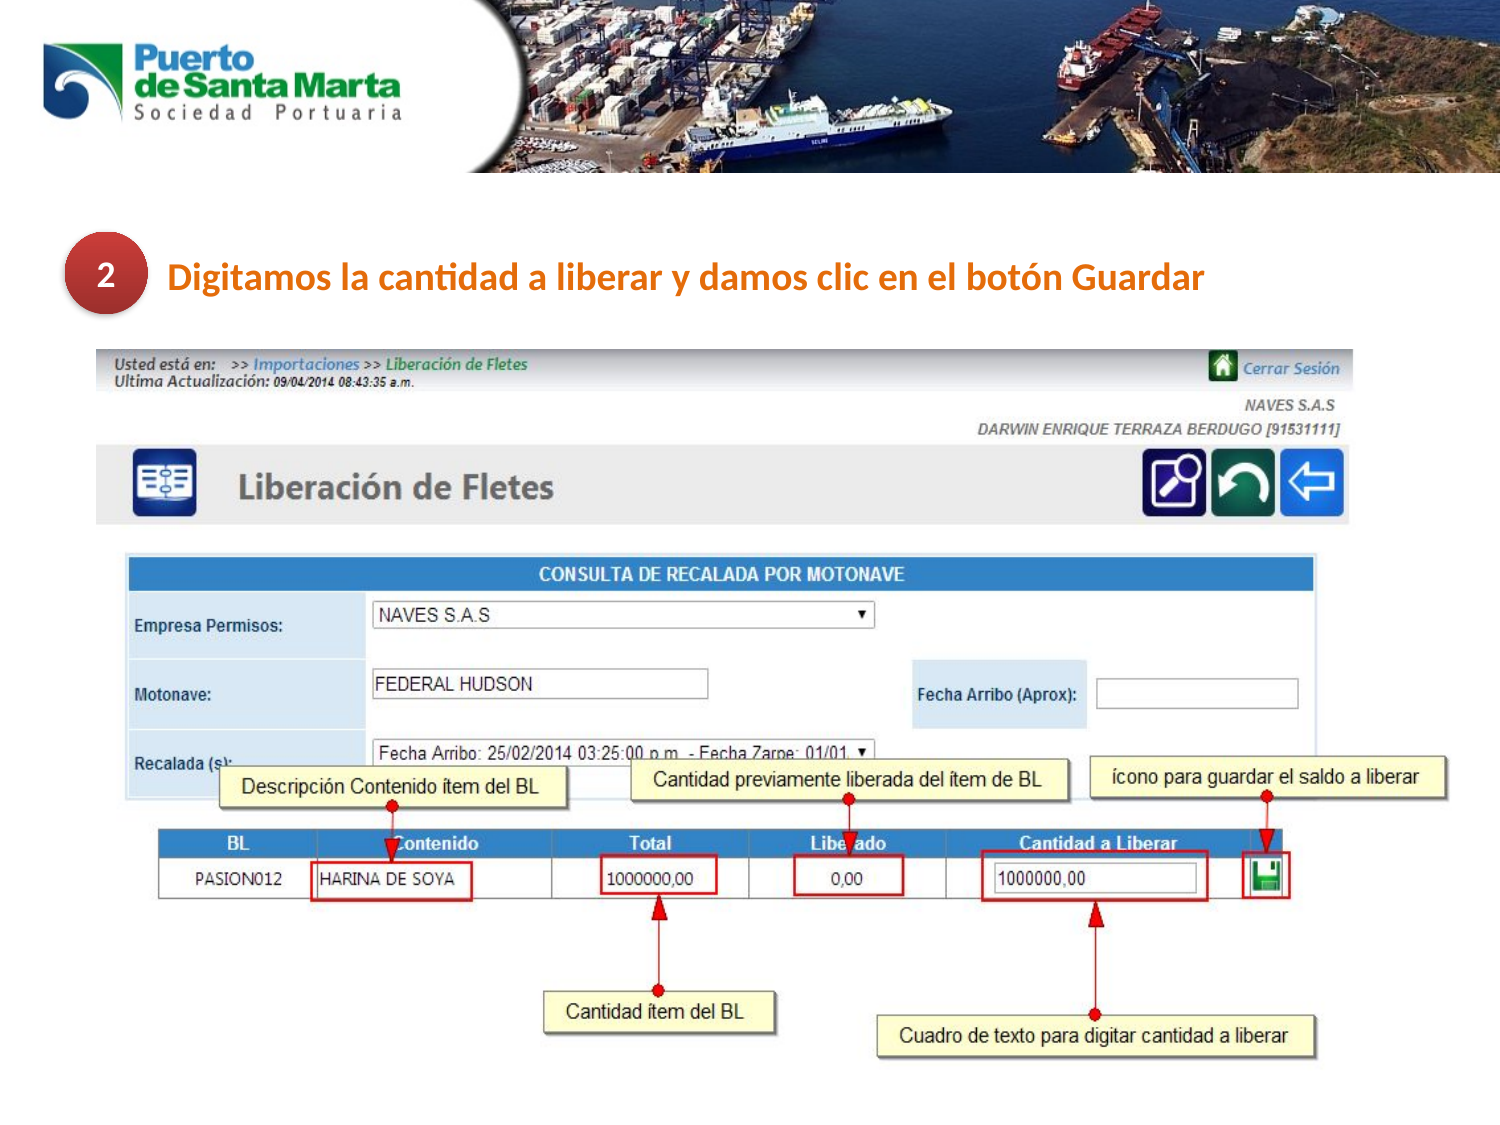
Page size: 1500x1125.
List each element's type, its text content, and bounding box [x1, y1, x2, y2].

picture [0, 0, 1500, 173]
picture [95, 349, 1459, 1071]
text_box 2 [64, 231, 148, 315]
list Digitamos la cantidad a liberar y damos clic en el botón Guardar [100, 243, 1226, 348]
